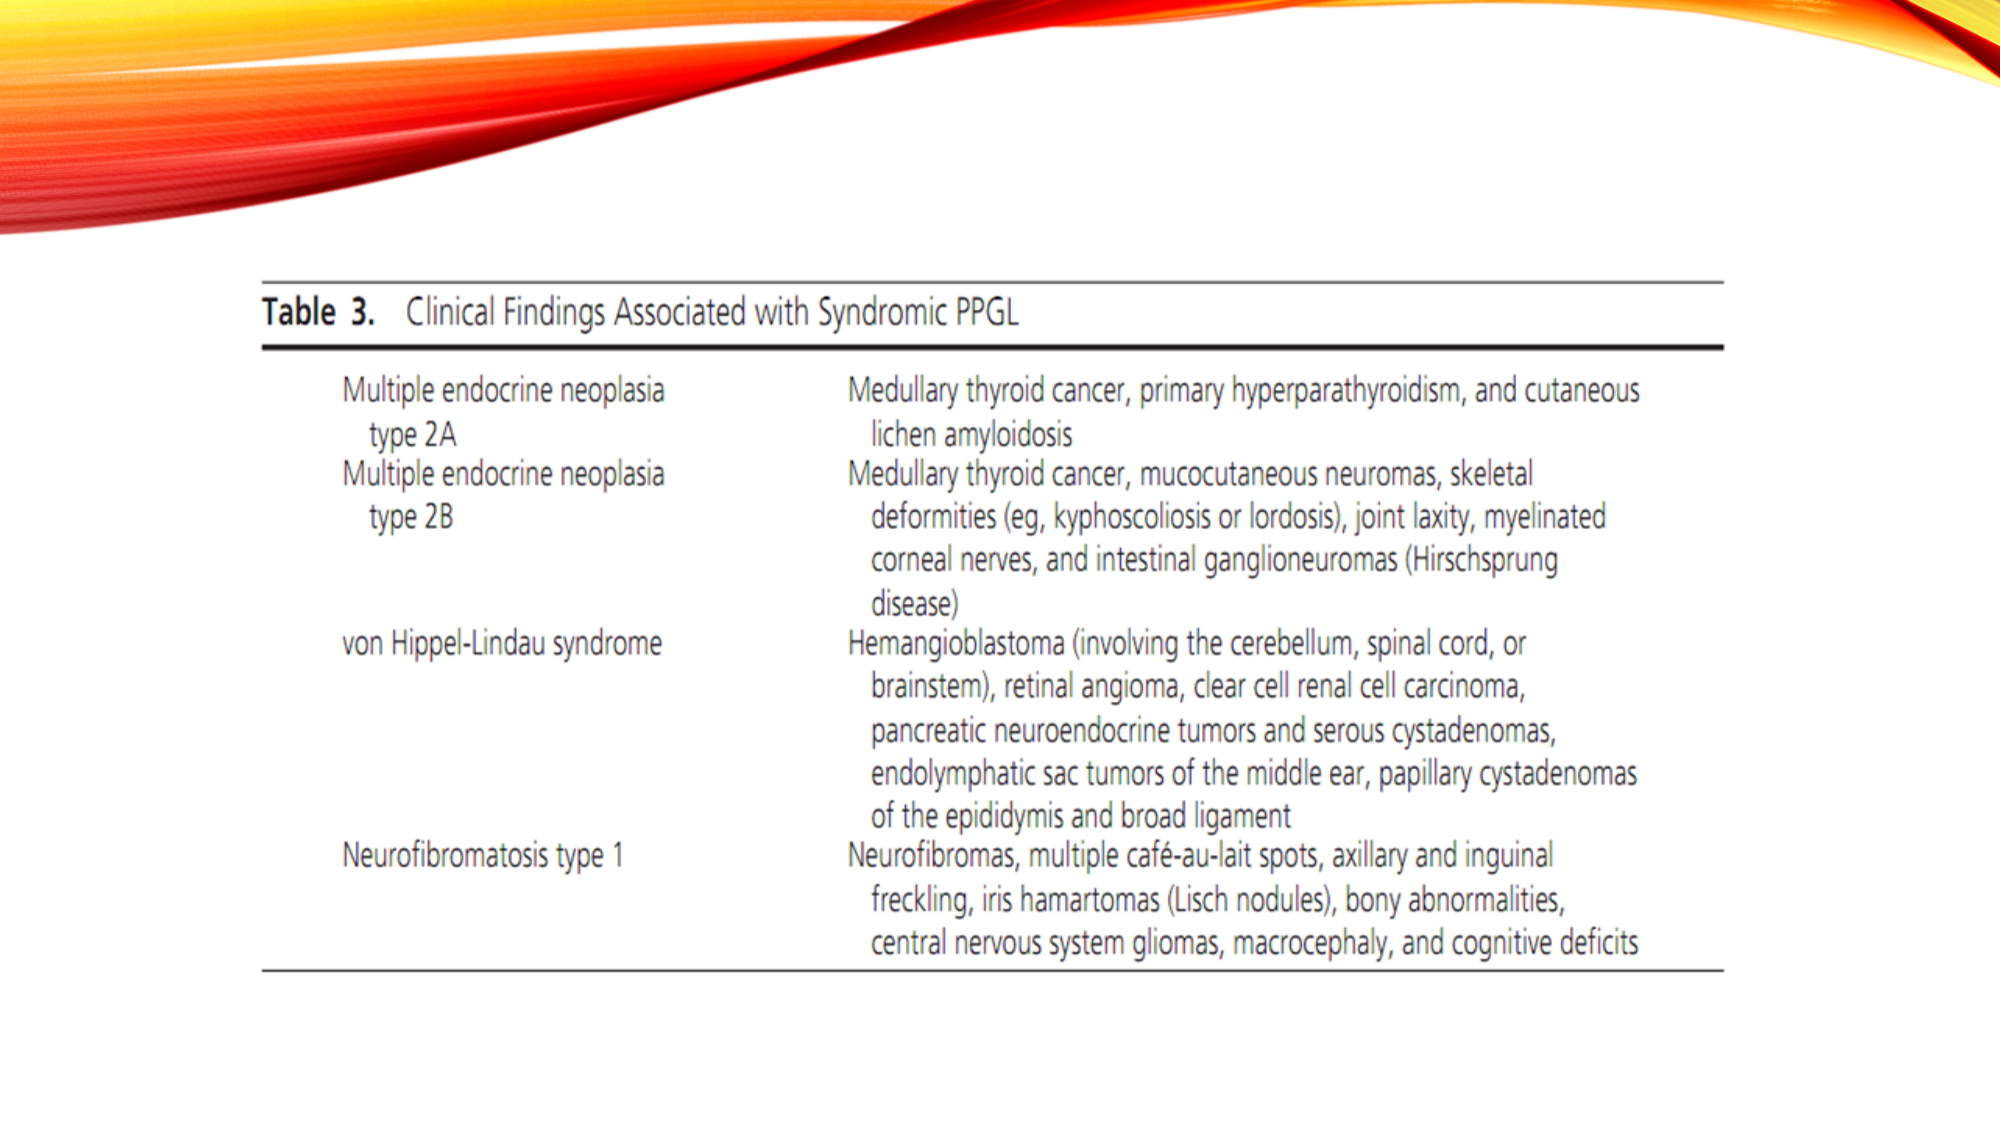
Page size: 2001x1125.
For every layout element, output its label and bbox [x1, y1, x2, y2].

list [233, 266, 1753, 996]
picture [0, 0, 2000, 237]
